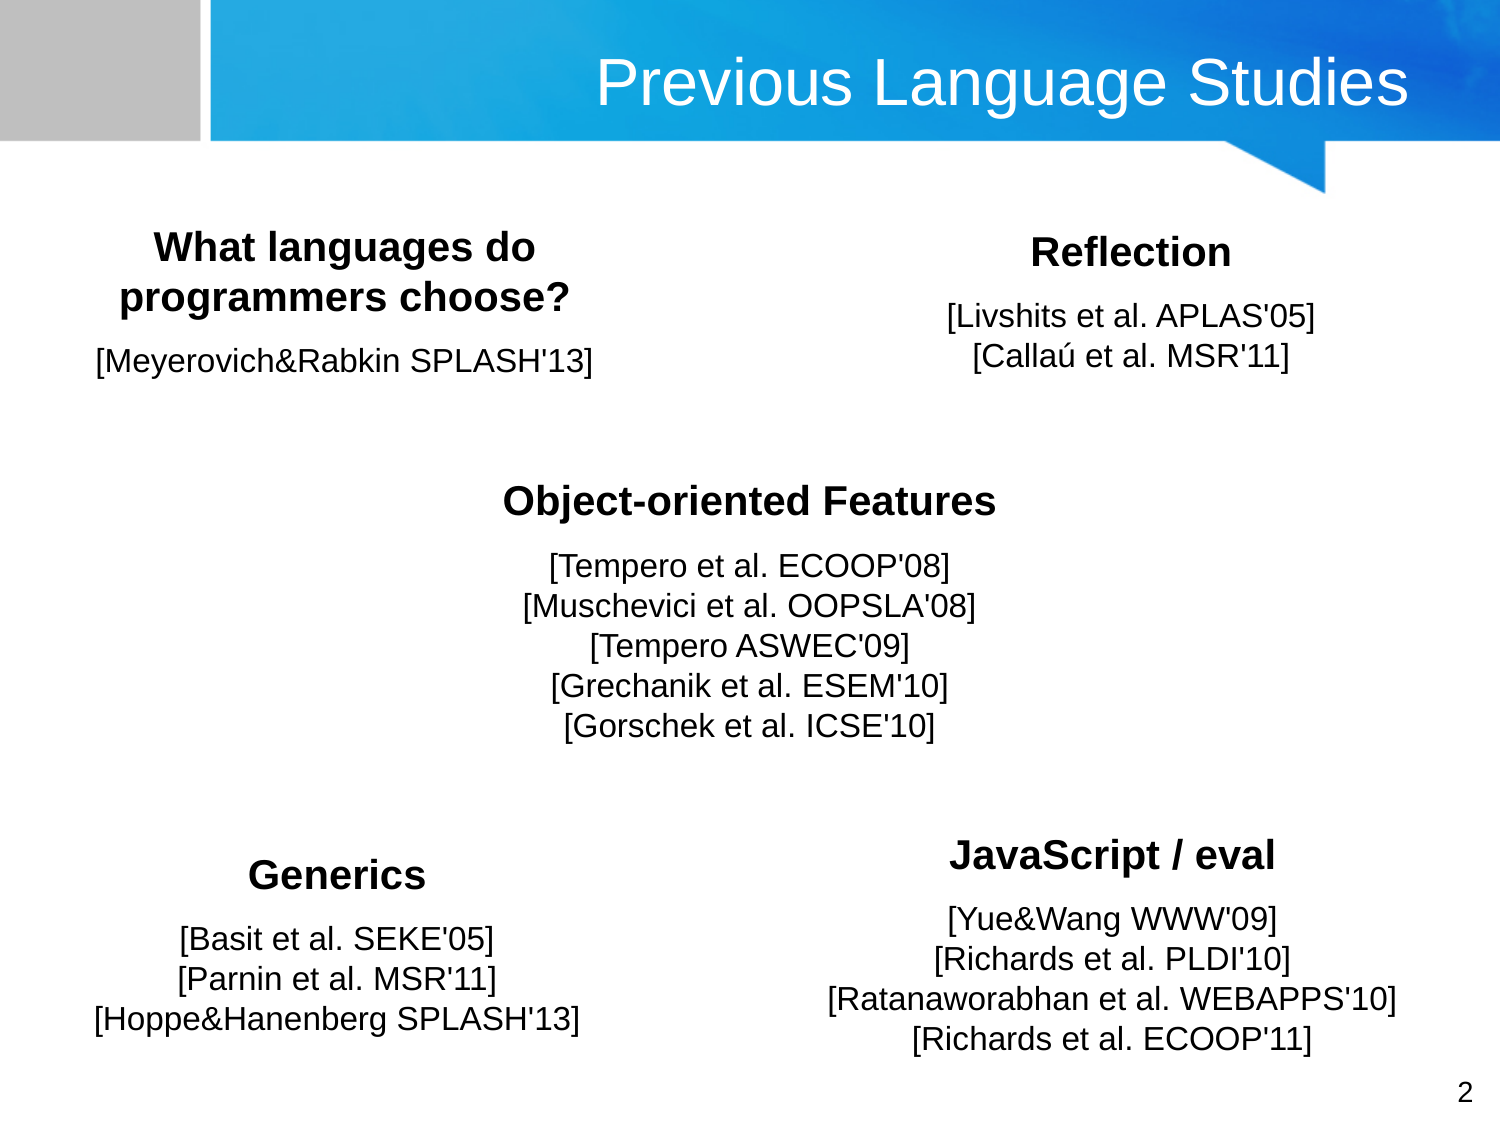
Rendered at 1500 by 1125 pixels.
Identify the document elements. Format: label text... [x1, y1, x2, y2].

text_box What languages do programmers choose? [Meyerovich&Rabkin SPLASH'13] [80, 211, 610, 387]
picture [0, 0, 1500, 1125]
text_box Generics [Basit et al. SEKE'05] [Parnin et al. MSR'11] [Hoppe&Hanenberg SPLASH'13] [78, 840, 596, 1045]
title Previous Language Studies [75, 31, 1425, 127]
text_box Reflection [Livshits et al. APLAS'05] [Callaú et al. MSR'11] [931, 216, 1332, 382]
text_box JavaScript / eval [Yue&Wang WWW'09] [Richards et al. PLDI'10] [Ratanaworabhan et al. WEBAPPS'10] [Richards et al. ECOOP'11] [812, 820, 1413, 1065]
text_box Object-oriented Features [Tempero et al. ECOOP'08] [Muschevici et al. OOPSLA'08] [Tempero ASWEC'09] [Grechanik et al. ESEM'10] [Gorschek et al. ICSE'10] [487, 466, 1012, 751]
slide_number 2 [1138, 1038, 1489, 1117]
